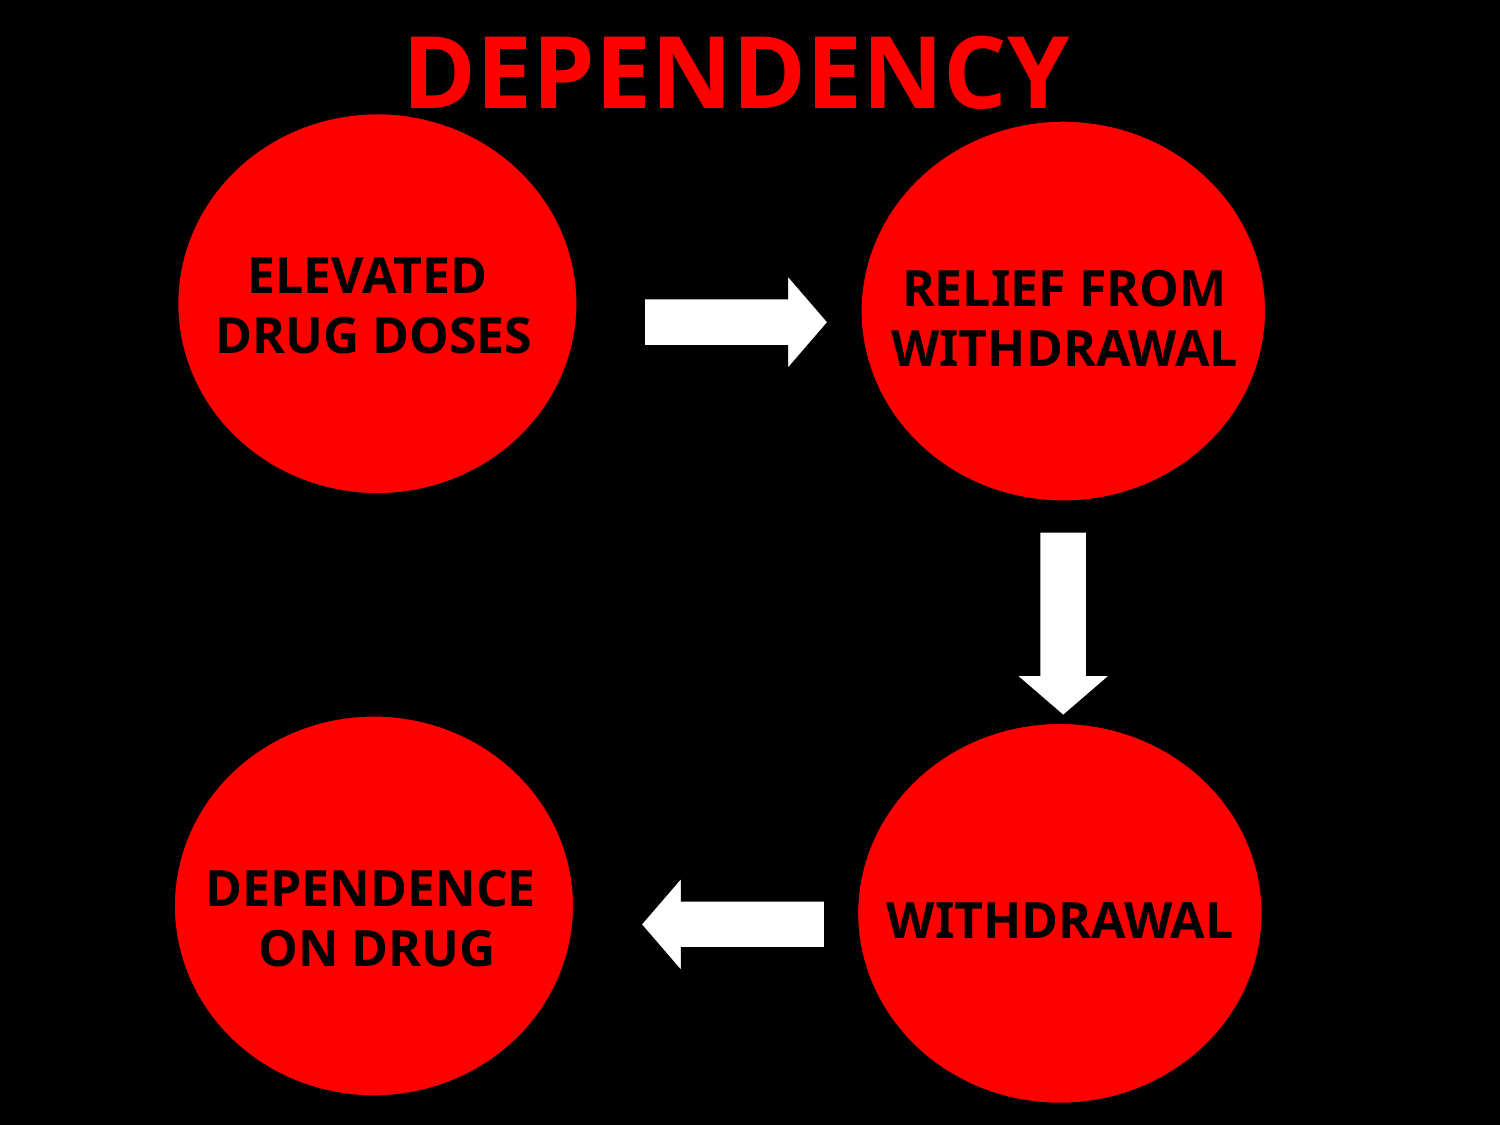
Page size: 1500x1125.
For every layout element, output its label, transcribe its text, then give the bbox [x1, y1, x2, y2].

text_box ELEVATED DRUG DOSES [174, 236, 574, 386]
text_box [574, 269, 578, 338]
text_box [661, 900, 825, 949]
text_box RELIEF FROM WITHDRAWAL [861, 248, 1267, 374]
text_box [865, 968, 1254, 1104]
text_box [174, 864, 179, 948]
text_box [1015, 675, 1039, 695]
text_box WITHDRAWAL [854, 880, 1266, 968]
text_box [662, 949, 682, 972]
text_box [872, 120, 1255, 248]
text_box [860, 723, 1260, 880]
text_box DEPENDENCY [352, 0, 1121, 137]
text_box DEPENDENCE ON DRUG [179, 849, 576, 978]
text_box [872, 374, 1255, 502]
text_box [183, 715, 565, 849]
text_box [190, 113, 565, 236]
text_box [197, 386, 558, 494]
text_box [188, 978, 559, 1097]
text_box [1040, 675, 1111, 716]
text_box [787, 274, 829, 370]
text_box [661, 877, 682, 900]
text_box [640, 901, 661, 948]
text_box [1039, 531, 1087, 696]
text_box [644, 298, 808, 346]
